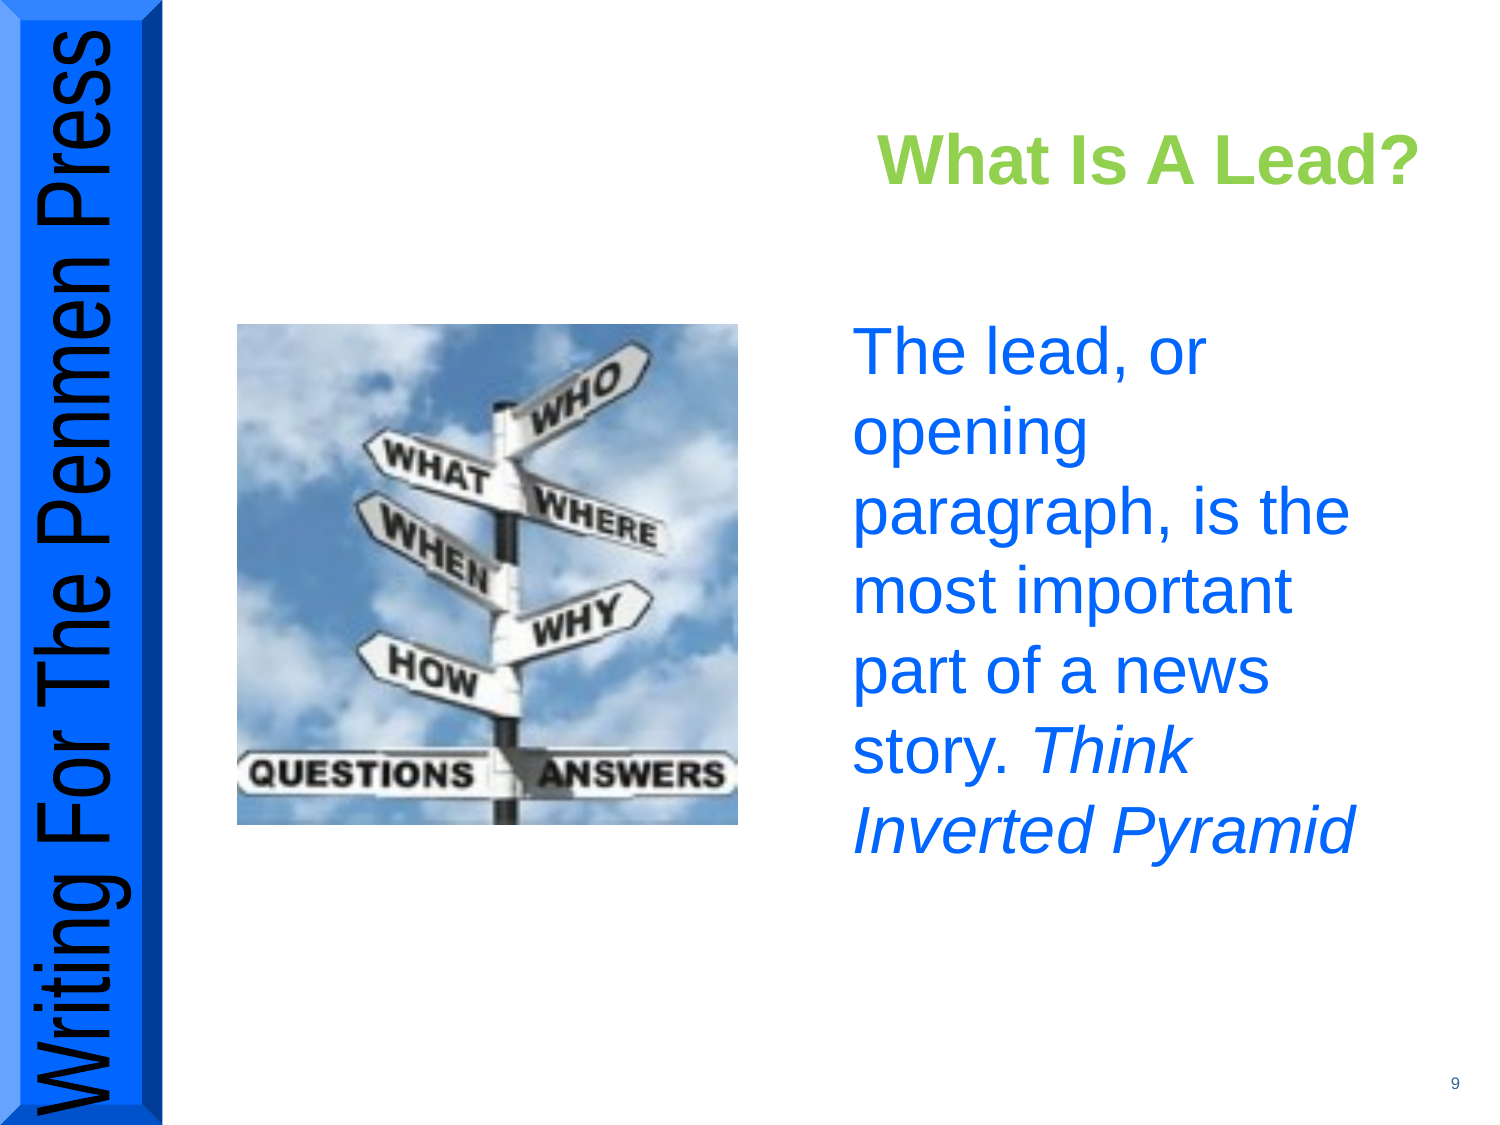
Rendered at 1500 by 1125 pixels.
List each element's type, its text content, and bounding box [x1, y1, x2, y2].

list The lead, or opening paragraph, is the most important part of a news story. Think Inverted Pyramid [837, 299, 1388, 1063]
title What Is A Lead? [162, 62, 1438, 251]
picture [237, 324, 738, 826]
